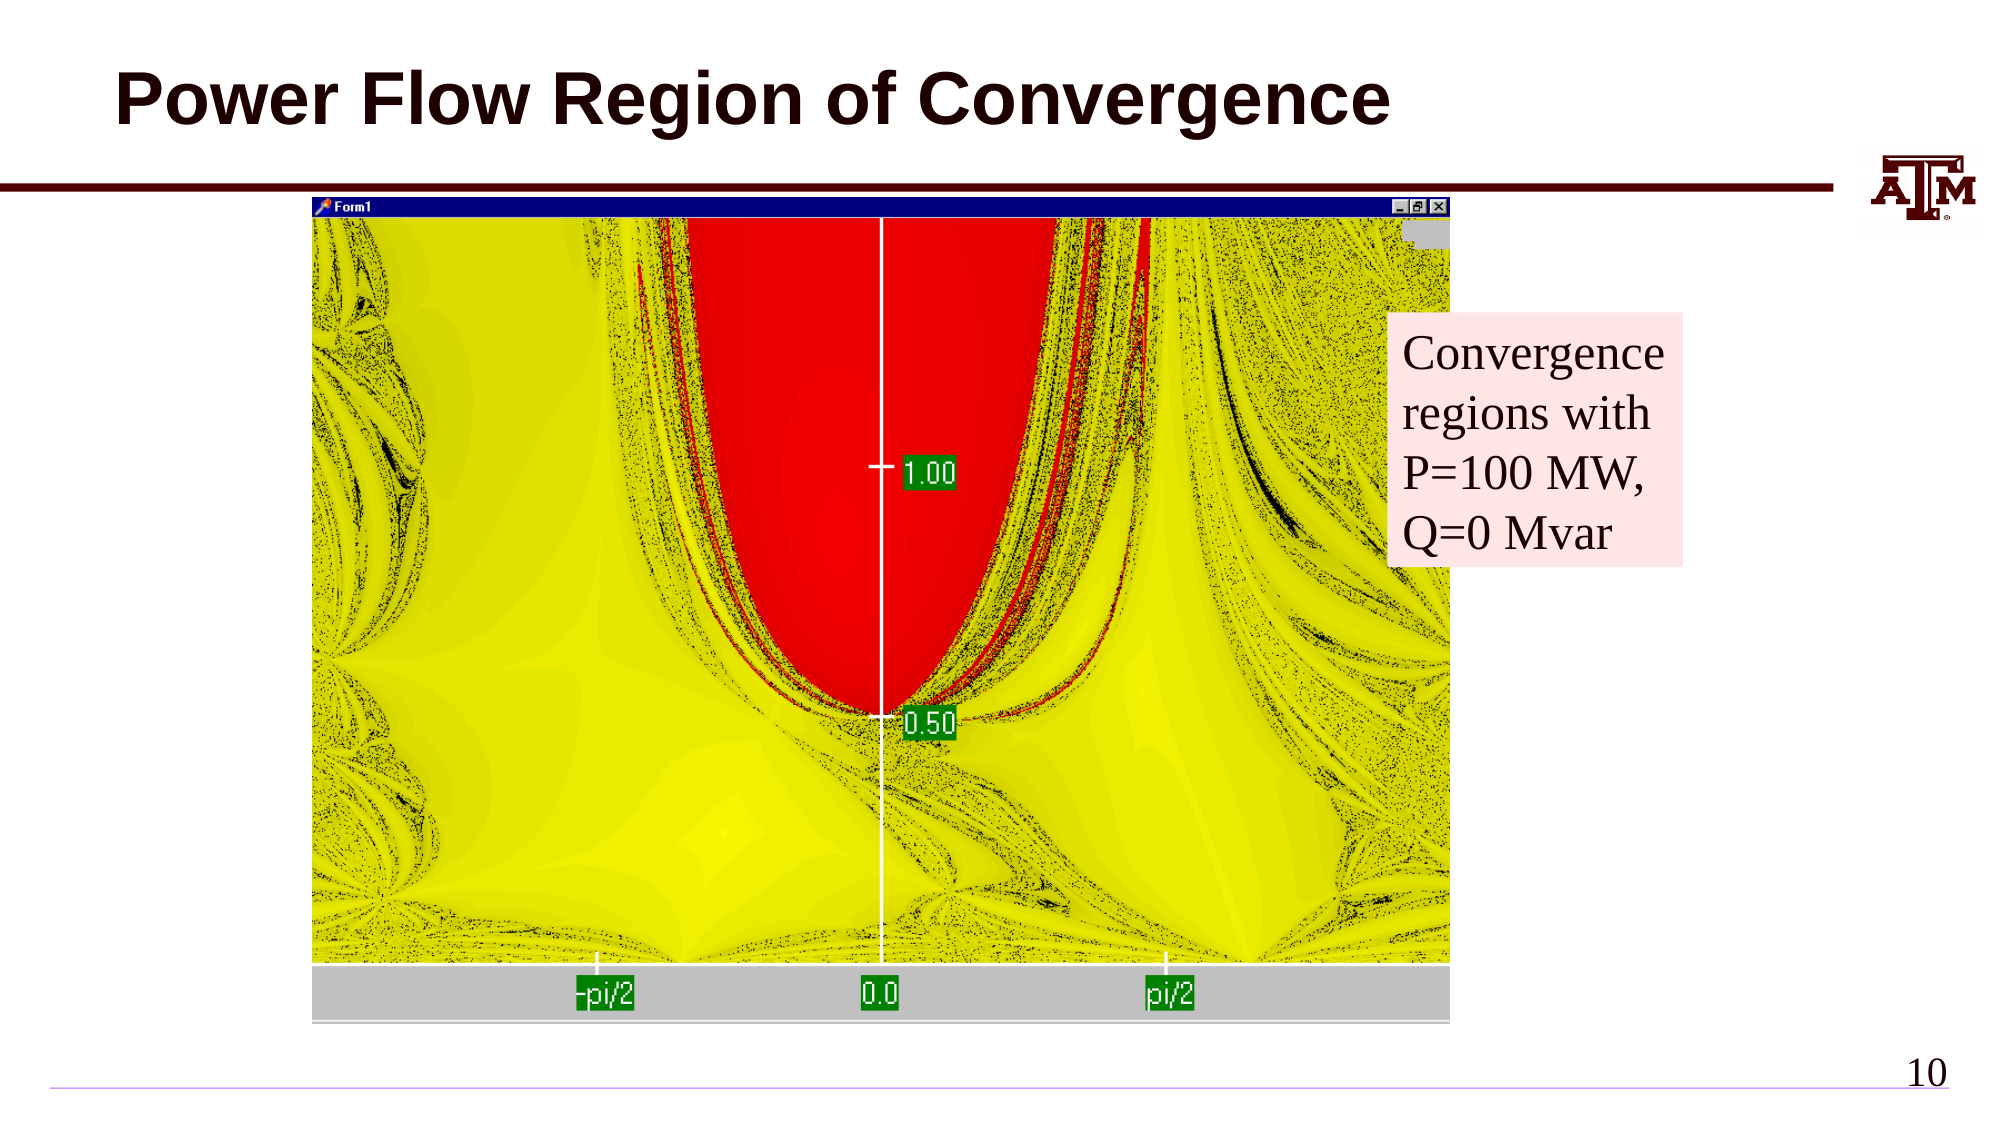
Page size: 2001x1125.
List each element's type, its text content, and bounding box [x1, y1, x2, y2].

text_box 9 [1762, 1037, 1963, 1113]
title Power Flow Region of Convergence [99, 12, 1934, 188]
picture [312, 196, 1451, 1024]
picture [1856, 137, 1990, 238]
text_box Convergence regions with P=100 MW, Q=0 Mvar [1454, 312, 1683, 568]
